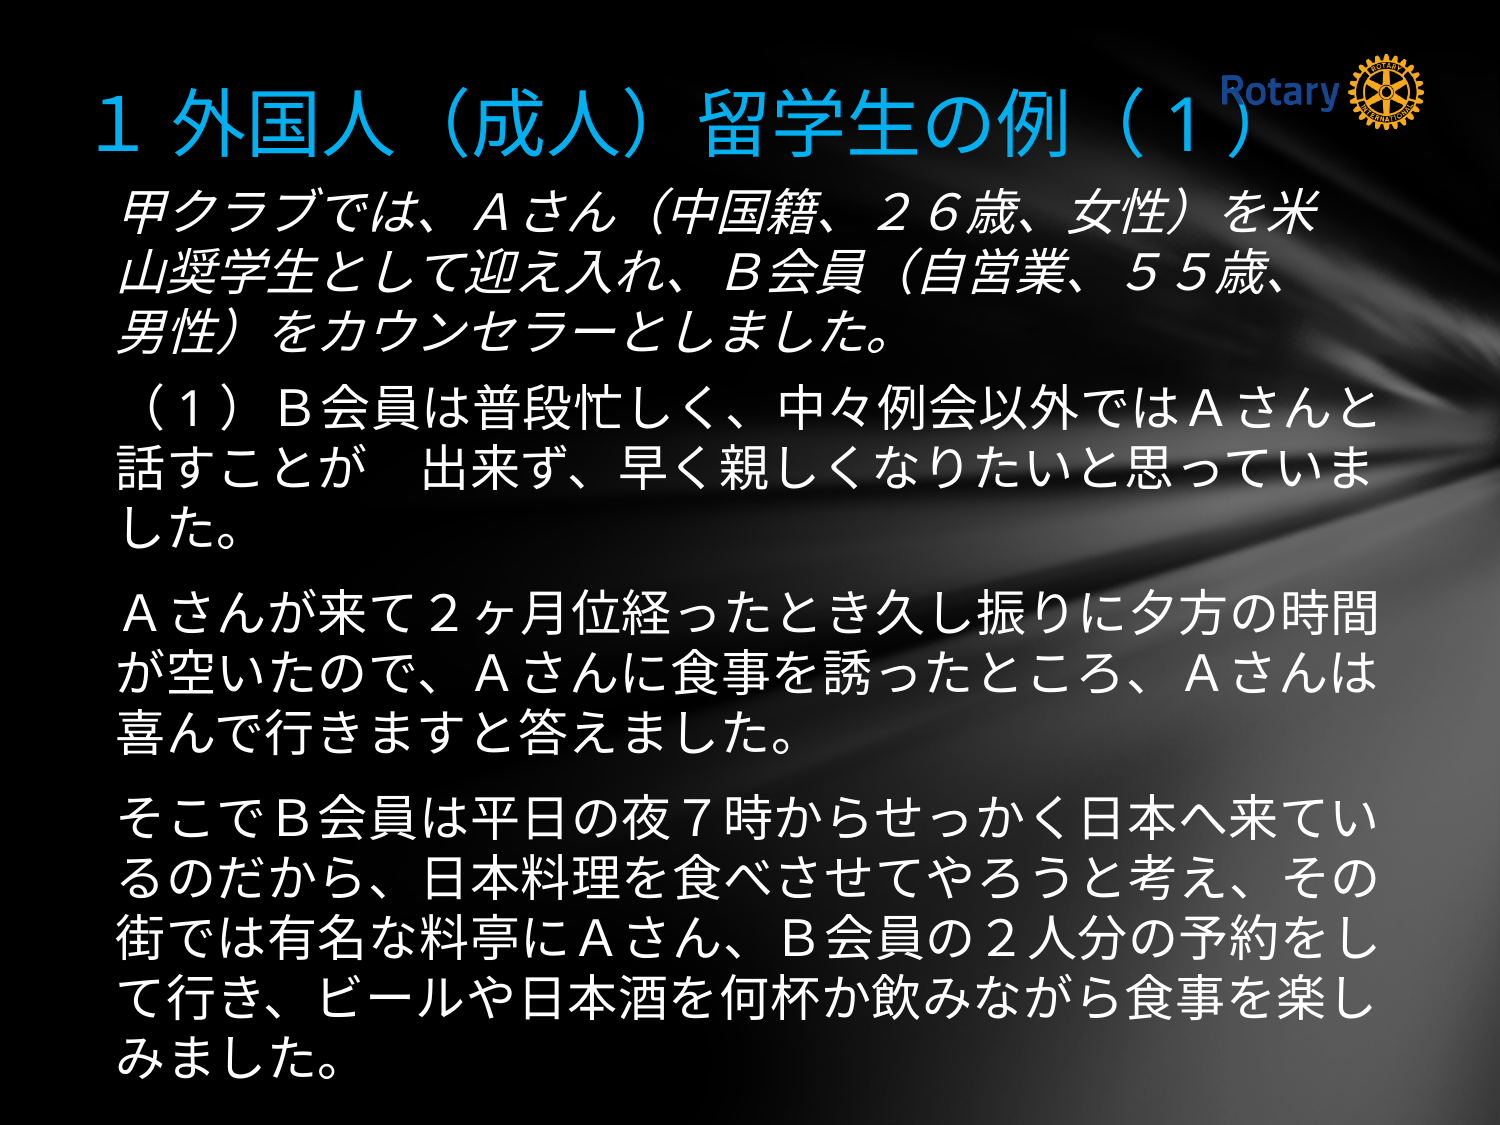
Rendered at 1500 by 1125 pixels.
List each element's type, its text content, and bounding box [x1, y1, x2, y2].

list （1）Ｂ会員は普段忙しく、中々例会以外ではＡさんと話すことが 出来ず、早く親しくなりたいと思っていました。 Ａさんが来て２ヶ月位経ったとき久し振りに夕方の時間が空いたので、Ａさんに食事を誘ったところ、Ａさんは喜んで行きますと答えました。 そこでＢ会員は平日の夜７時からせっかく日本へ来ているのだから、日本料理を食べさせてやろうと考え、その街では有名な料亭にＡさん、Ｂ会員の２人分の予約をして行き、ビールや日本酒を何杯か飲みながら食事を楽しみました。 [100, 369, 1400, 1125]
picture [1222, 54, 1424, 131]
title １ 外国人（成人）留学生の例（1） [64, 30, 1436, 174]
list 甲クラブでは、Ａさん（中国籍、２６歳、女性）を米山奨学生として迎え入れ、Ｂ会員（自営業、５５歳、男性）をカウンセラーとしました。 [100, 174, 1341, 369]
